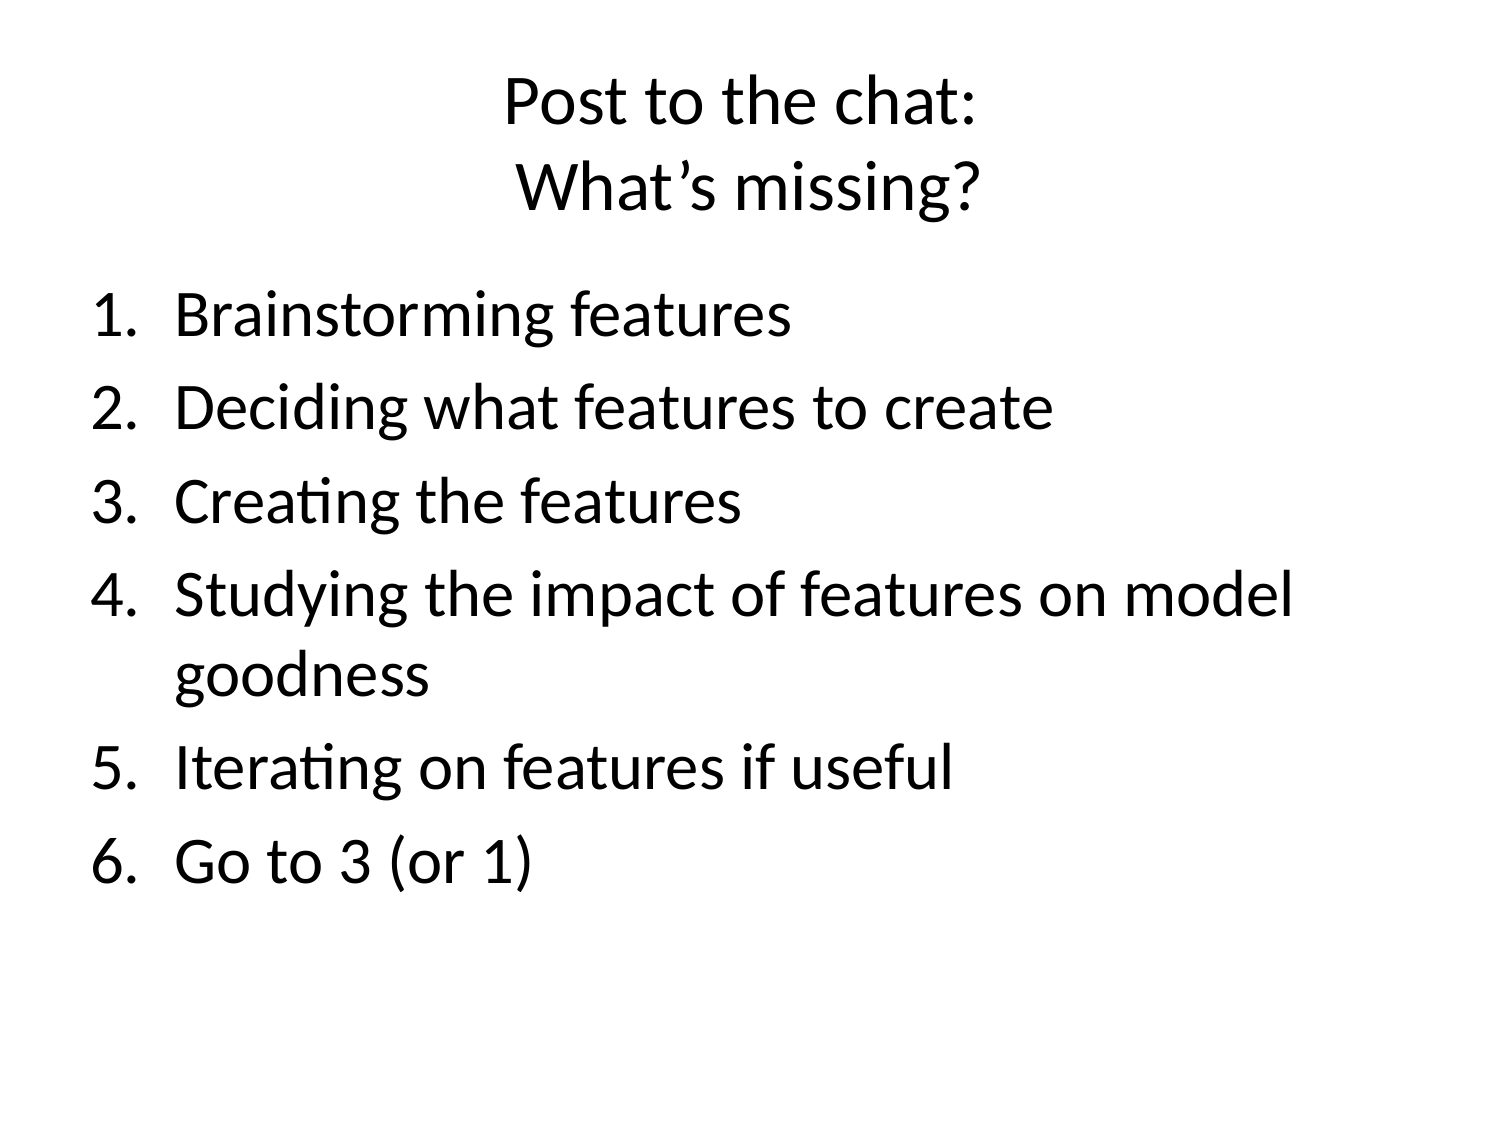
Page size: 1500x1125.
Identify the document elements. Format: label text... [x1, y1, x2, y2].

title Post to the chat: What’s missing? [75, 45, 1425, 233]
list Brainstorming features Deciding what features to create Creating the features Studying the impact of features on model goodness Iterating on features if useful Go to 3 (or 1) [75, 262, 1425, 1005]
